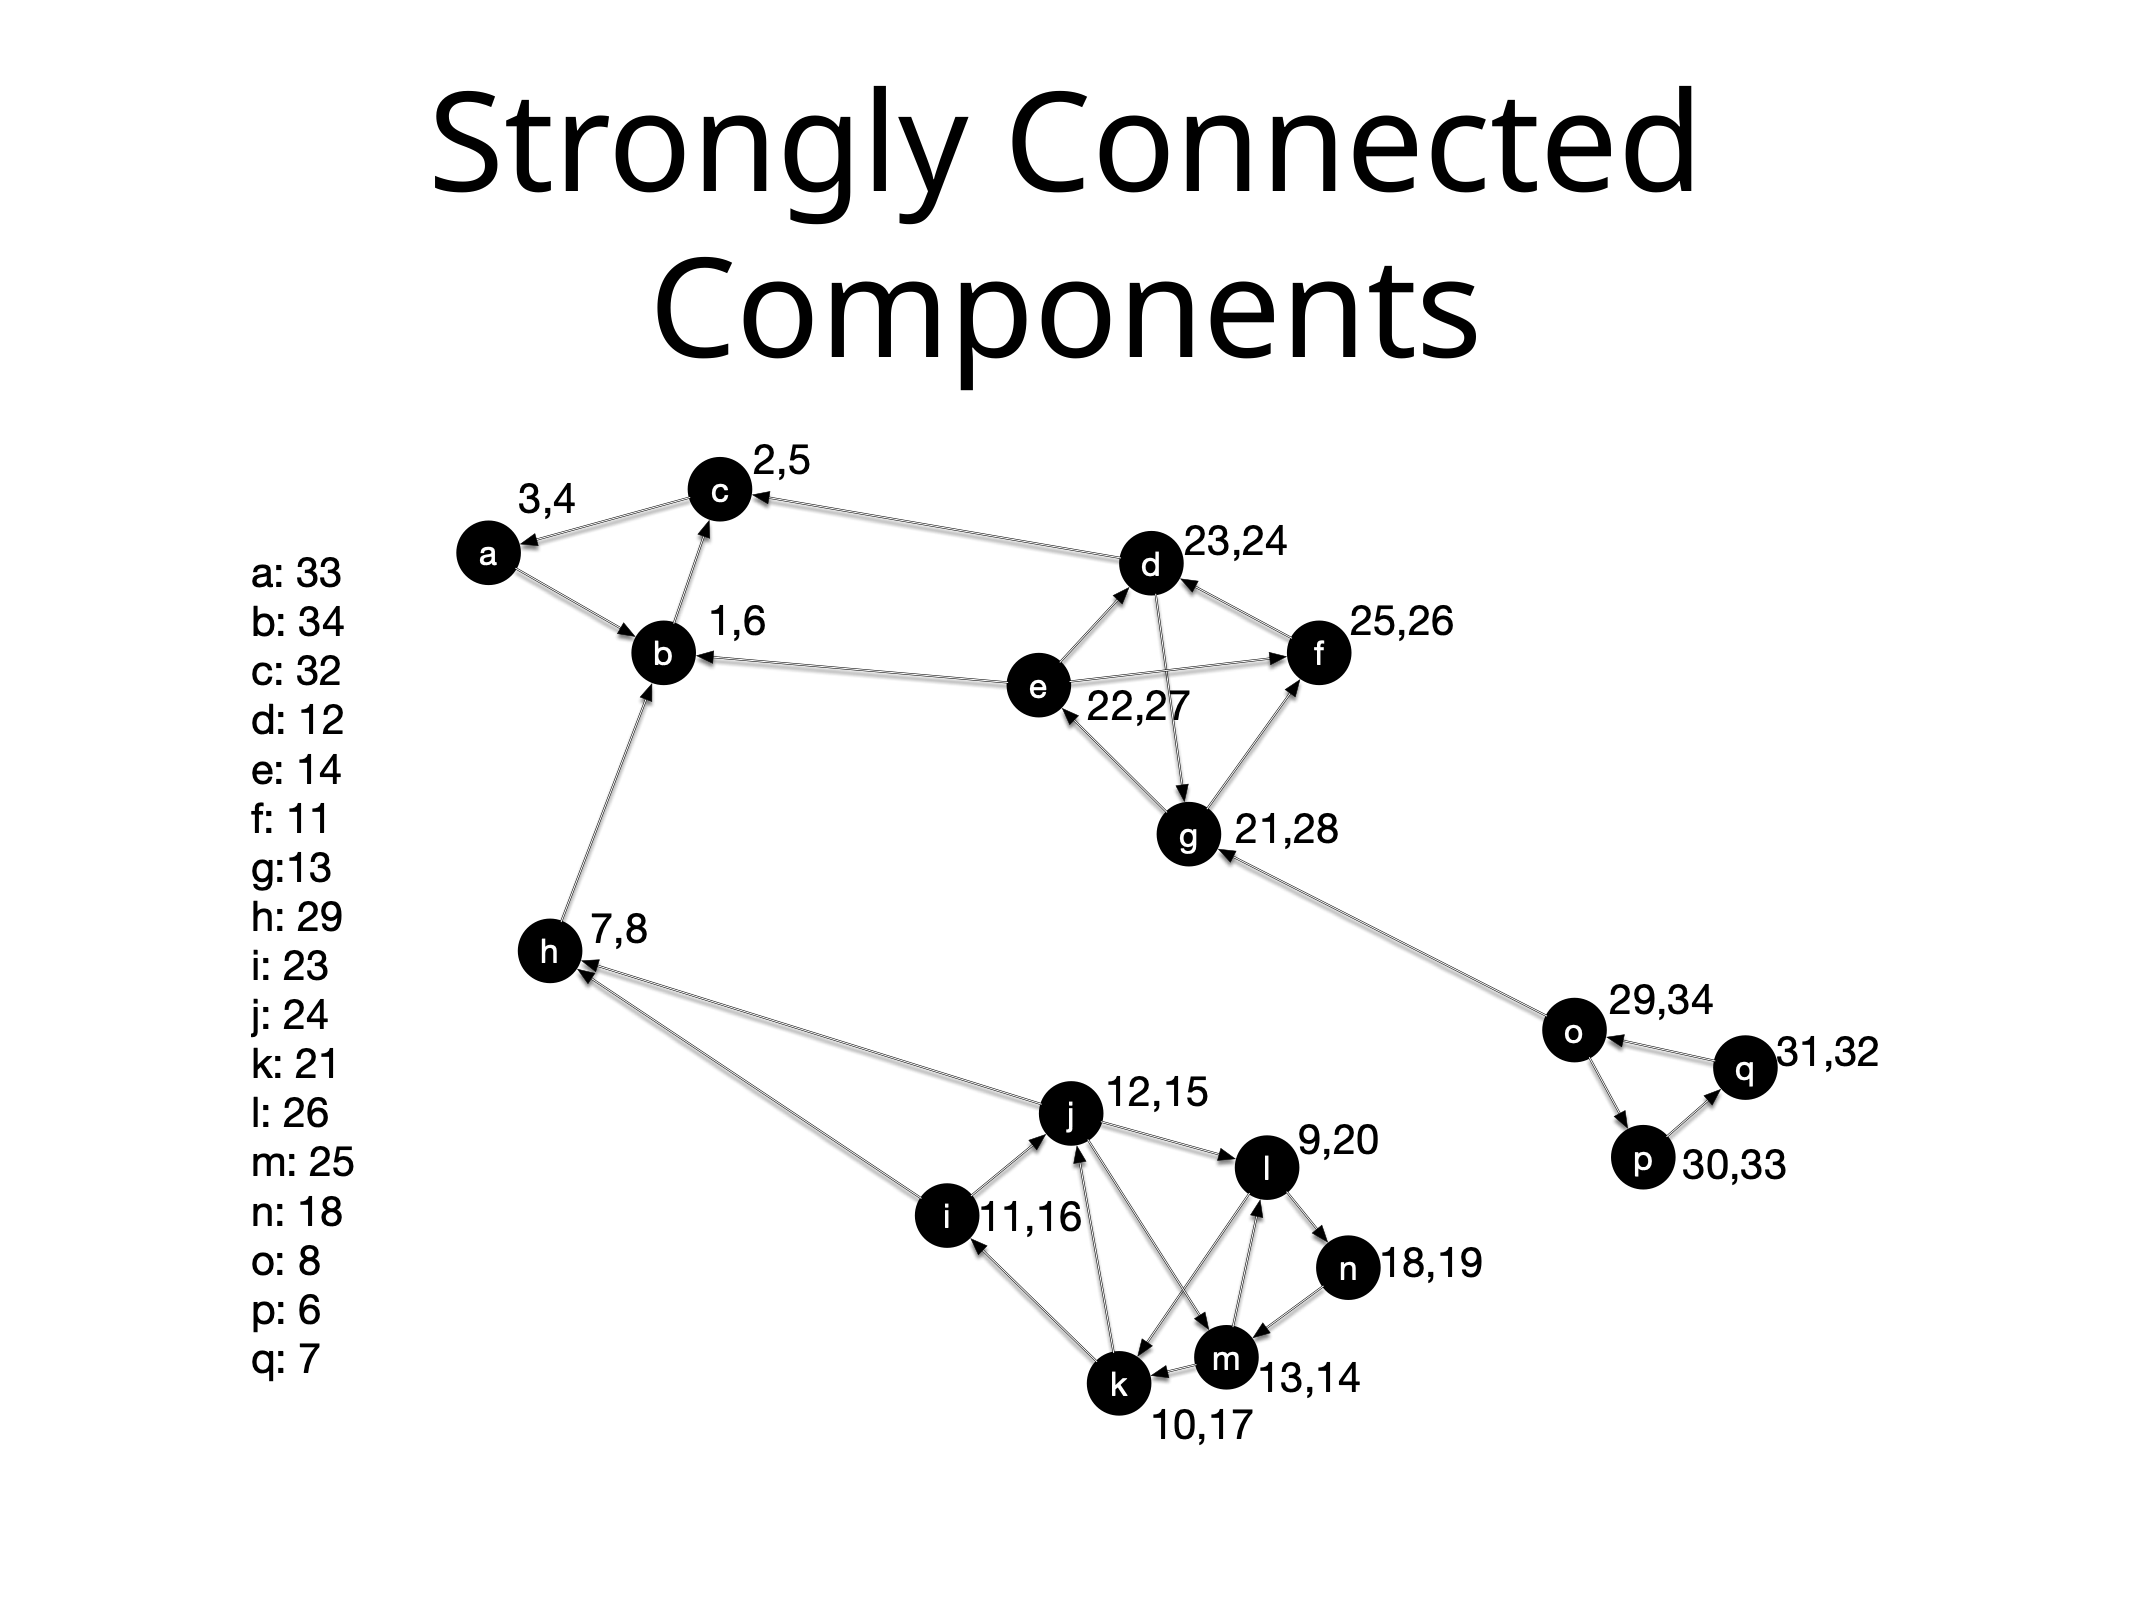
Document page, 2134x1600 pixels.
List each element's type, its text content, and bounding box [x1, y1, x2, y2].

picture [250, 434, 1883, 1450]
title Strongly Connected Components [155, 41, 1978, 397]
